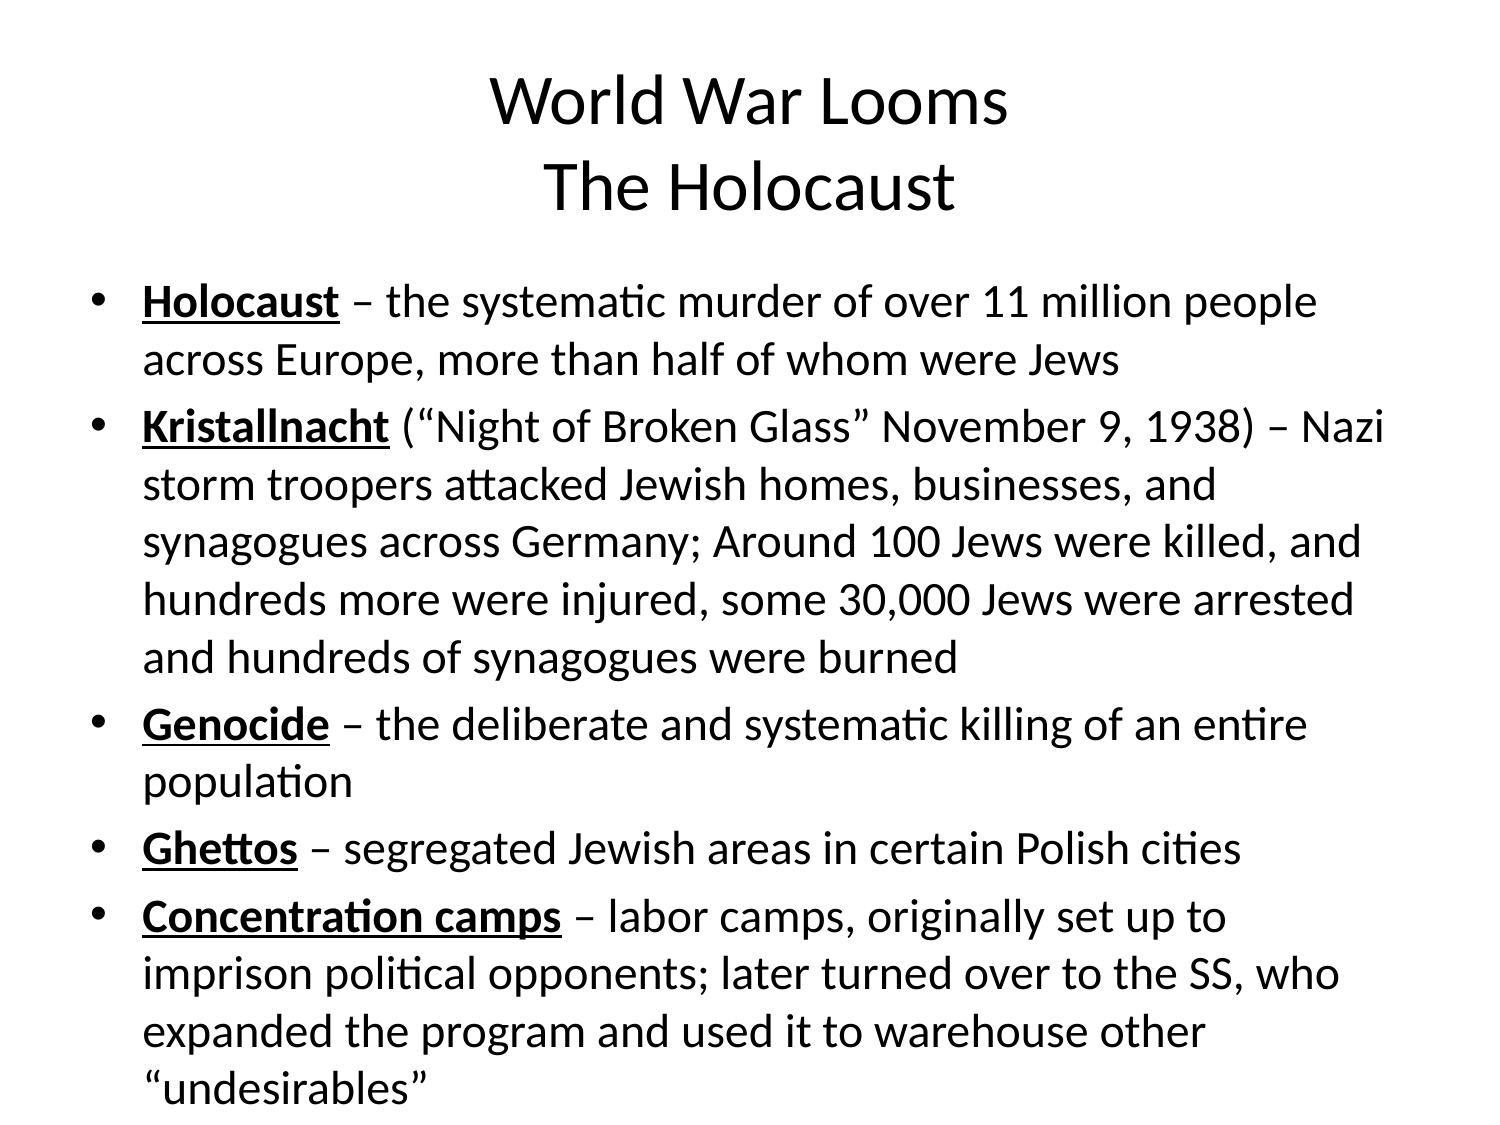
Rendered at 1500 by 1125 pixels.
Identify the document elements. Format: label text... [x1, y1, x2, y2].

list Holocaust – the systematic murder of over 11 million people across Europe, more than half of whom were Jews Kristallnacht (“Night of Broken Glass” November 9, 1938) – Nazi storm troopers attacked Jewish homes, businesses, and synagogues across Germany; Around 100 Jews were killed, and hundreds more were injured, some 30,000 Jews were arrested and hundreds of synagogues were burned Genocide – the deliberate and systematic killing of an entire population Ghettos – segregated Jewish areas in certain Polish cities Concentration camps – labor camps, originally set up to imprison political opponents; later turned over to the SS, who expanded the program and used it to warehouse other “undesirables” [75, 262, 1425, 1125]
title World War Looms The Holocaust [75, 45, 1425, 233]
